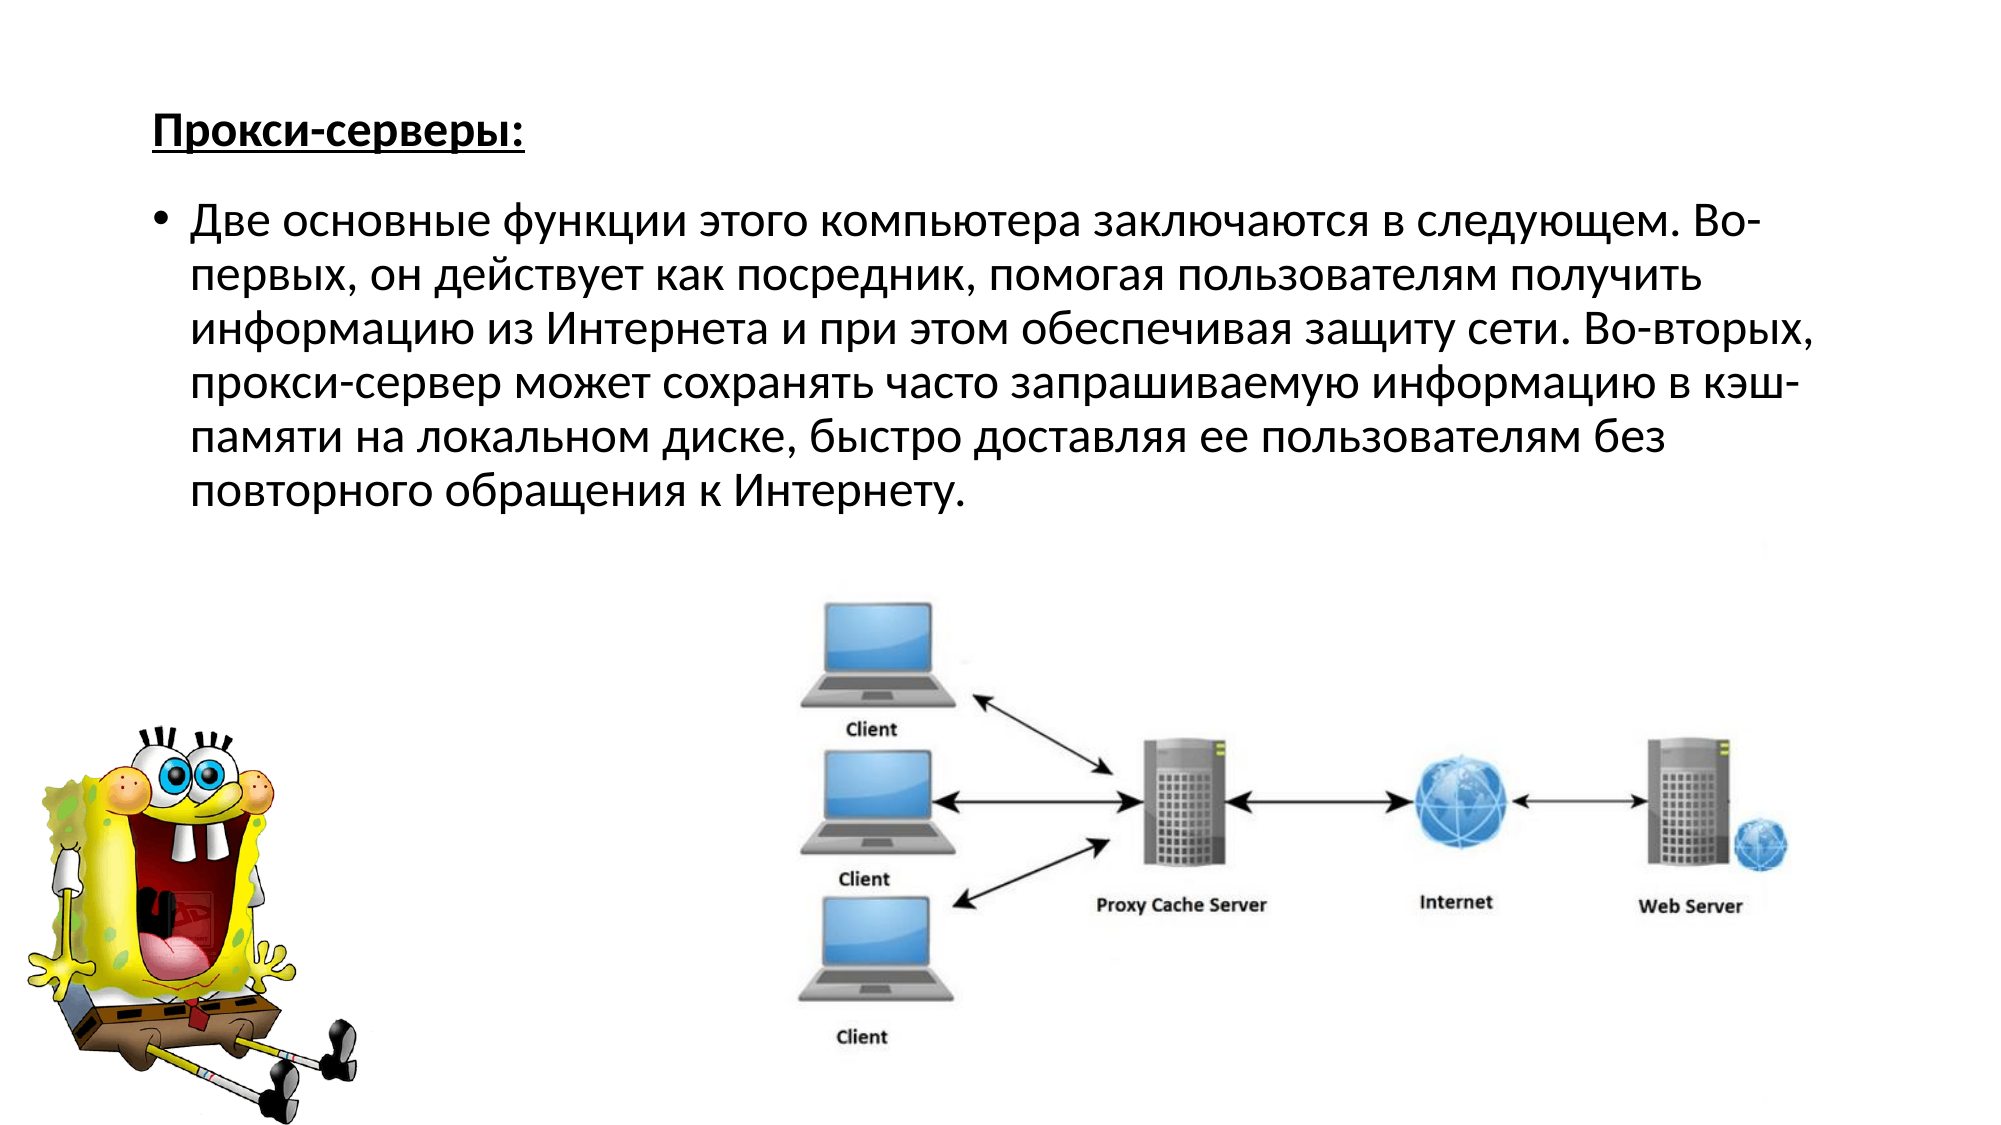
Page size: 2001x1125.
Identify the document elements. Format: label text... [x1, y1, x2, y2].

picture [765, 539, 1812, 1125]
picture [0, 724, 400, 1125]
list Прокси-серверы: Две основные функции этого компьютера заключаются в следующем. Во-первых, он действует как посредник, помогая пользователям получить информацию из Интернета и при этом обеспечивая защиту сети. Во-вторых, прокси-сервер может сохранять часто запрашиваемую информацию в кэш-памяти на локальном диске, быстро доставляя ее пользователям без повторного обращения к Интернету. [137, 84, 1863, 799]
